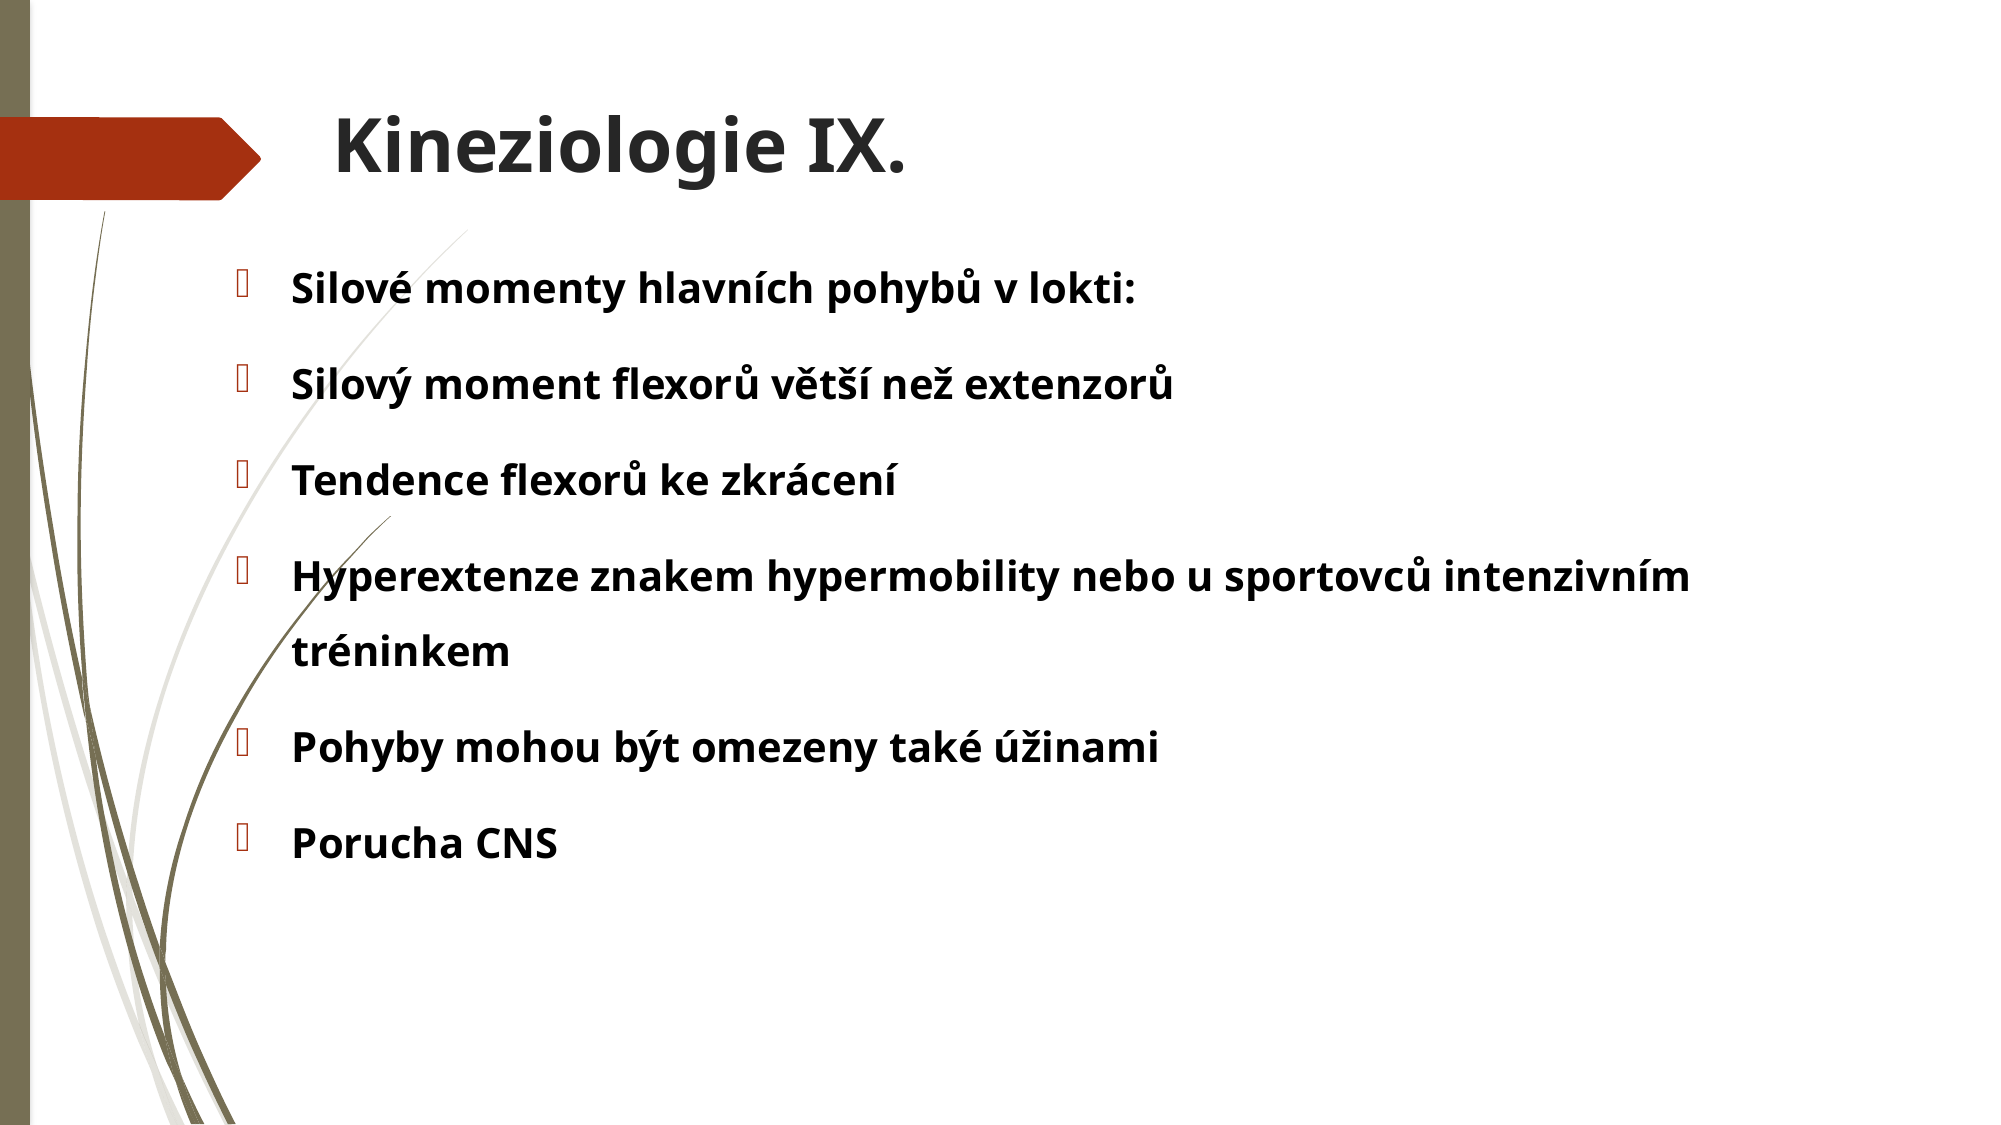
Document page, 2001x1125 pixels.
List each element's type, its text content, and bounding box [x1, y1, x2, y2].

list Silové momenty hlavních pohybů v lokti: Silový moment flexorů větší než extenzorů Tendence flexorů ke zkrácení Hyperextenze znakem hypermobility nebo u sportovců intenzivním tréninkem Pohyby mohou být omezeny také úžinami Porucha CNS [220, 254, 1936, 1067]
title Kineziologie IX. [317, 89, 1780, 254]
